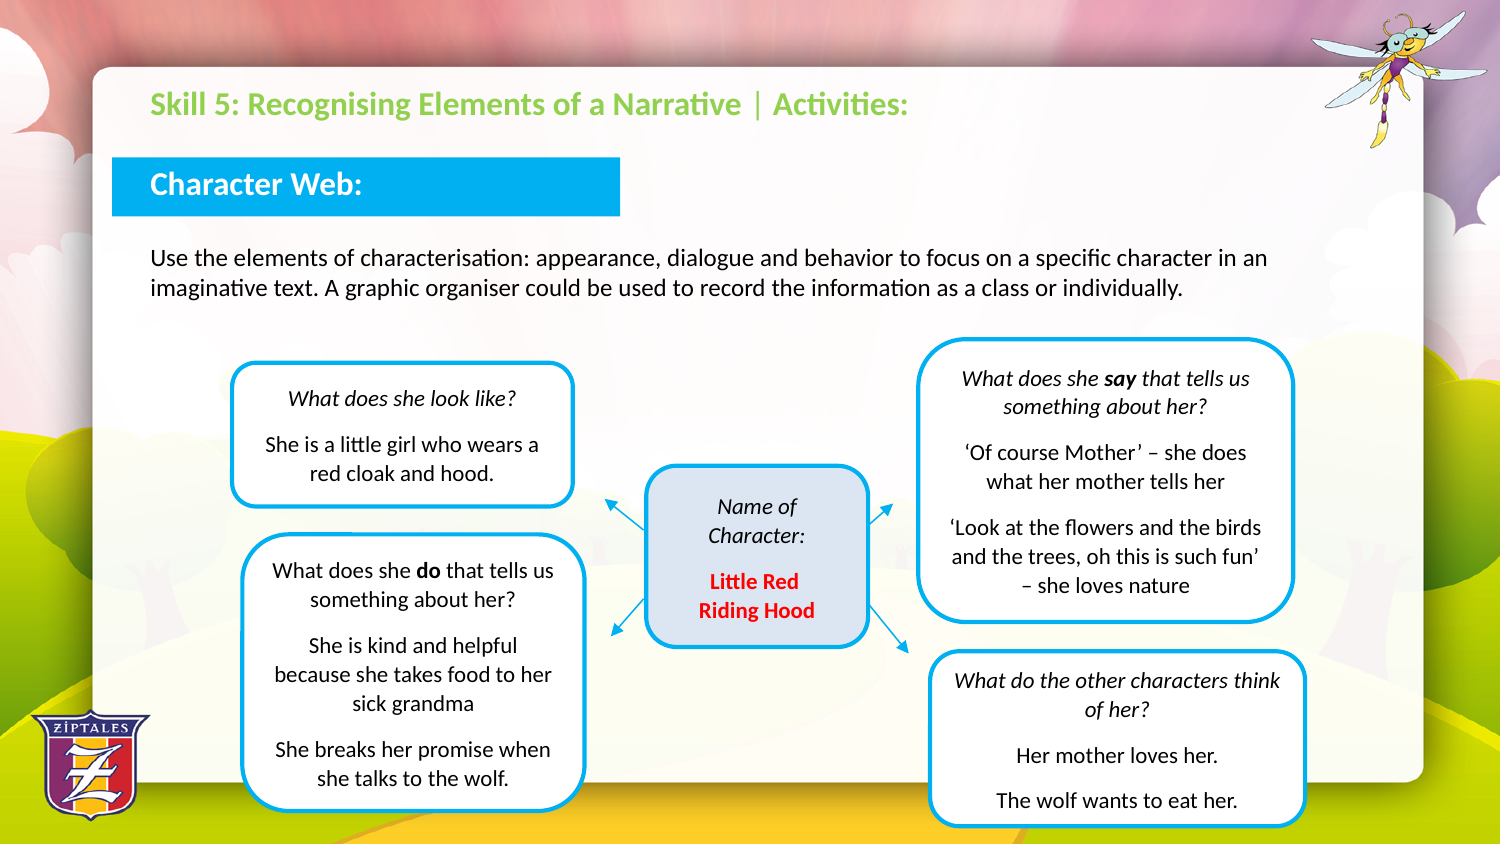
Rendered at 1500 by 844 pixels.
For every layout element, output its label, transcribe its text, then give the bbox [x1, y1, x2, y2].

text_box What does she do that tells us something about her? She is kind and helpful because she takes food to her sick grandma She breaks her promise when she talks to the wolf. [240, 532, 587, 814]
text_box Skill 5: Recognising Elements of a Narrative | Activities: Character Web: Use the elements of characterisation: appearance, dialogue and behavior to focus on a specific character in an imaginative text. A graphic organiser could be used to record the information as a class or individually. [135, 74, 1388, 309]
text_box What do the other characters think of her? Her mother loves her. The wolf wants to eat her. [927, 649, 1308, 829]
text_box What does she say that tells us something about her? ‘Of course Mother’ – she does what her mother tells her ‘Look at the flowers and the birds and the trees, oh this is such fun’ – she loves nature [916, 337, 1296, 625]
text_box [867, 603, 909, 654]
text_box [110, 155, 135, 218]
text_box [604, 498, 644, 531]
text_box What does she look like? She is a little girl who wears a red cloak and hood. [229, 360, 575, 509]
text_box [867, 503, 894, 526]
picture [0, 0, 1500, 844]
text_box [610, 598, 644, 637]
text_box Name of Character: Little Red Riding Hood [644, 463, 871, 650]
